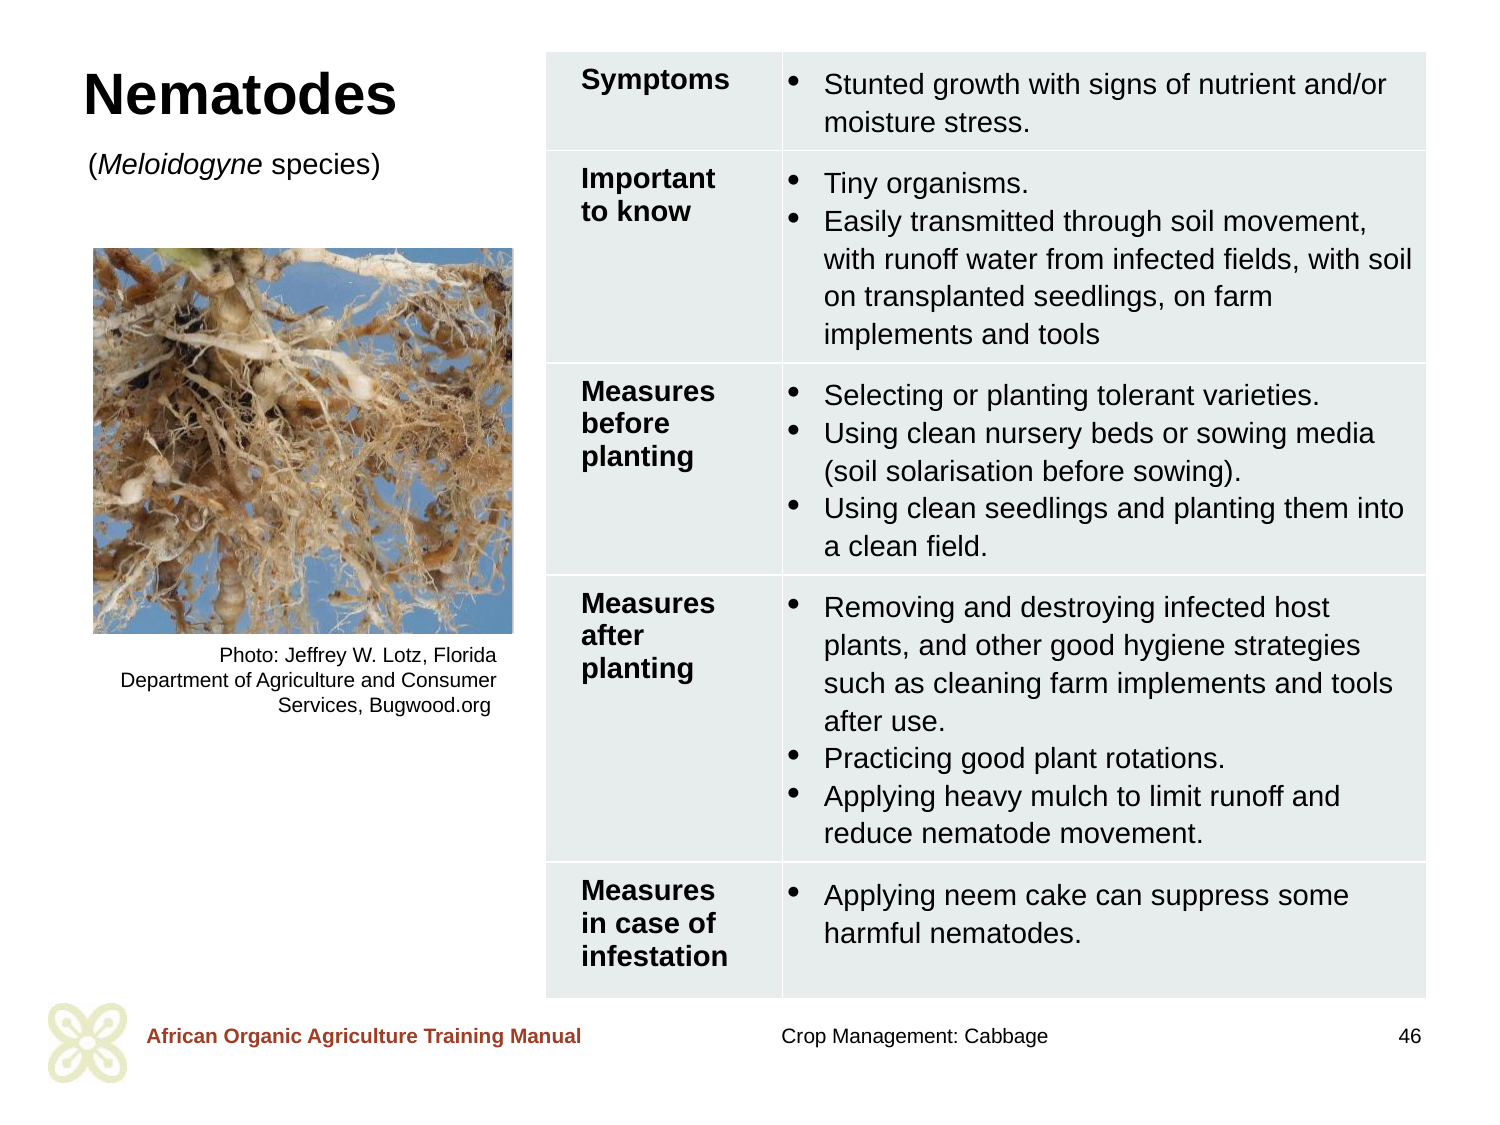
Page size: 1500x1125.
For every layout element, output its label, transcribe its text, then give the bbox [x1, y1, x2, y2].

text_box (Meloidogyne species) [73, 138, 513, 189]
table_cell Important to know [546, 151, 782, 362]
table_cell Measures in case of infestation [546, 863, 782, 998]
table_cell Measures after planting [546, 576, 782, 861]
picture [92, 248, 512, 634]
text_box Photo: Jeffrey W. Lotz, Florida Department of Agriculture and Consumer Services, Bugwood.org [100, 642, 512, 725]
table_cell Selecting or planting tolerant varieties. Using clean nursery beds or sowing media (soil solarisation before sowing). Using clean seedlings and planting them into a clean field. [783, 364, 1426, 574]
table_cell Applying neem cake can suppress some harmful nematodes. [783, 863, 1426, 998]
picture [48, 1003, 127, 1083]
title Nematodes [1428, 53, 1438, 137]
table_header Stunted growth with signs of nutrient and/or moisture stress. [783, 52, 1426, 150]
table_cell Tiny organisms. Easily transmitted through soil movement, with runoff water from infected fields, with soil on transplanted seedlings, on farm implements and tools [783, 151, 1426, 362]
table_header Symptoms [546, 52, 782, 150]
table_cell Removing and destroying infected host plants, and other good hygiene strategies such as cleaning farm implements and tools after use. Practicing good plant rotations. Applying heavy mulch to limit runoff and reduce nematode movement. [783, 576, 1426, 861]
title Nematodes [83, 53, 545, 137]
table_cell Measures before planting [546, 364, 782, 574]
